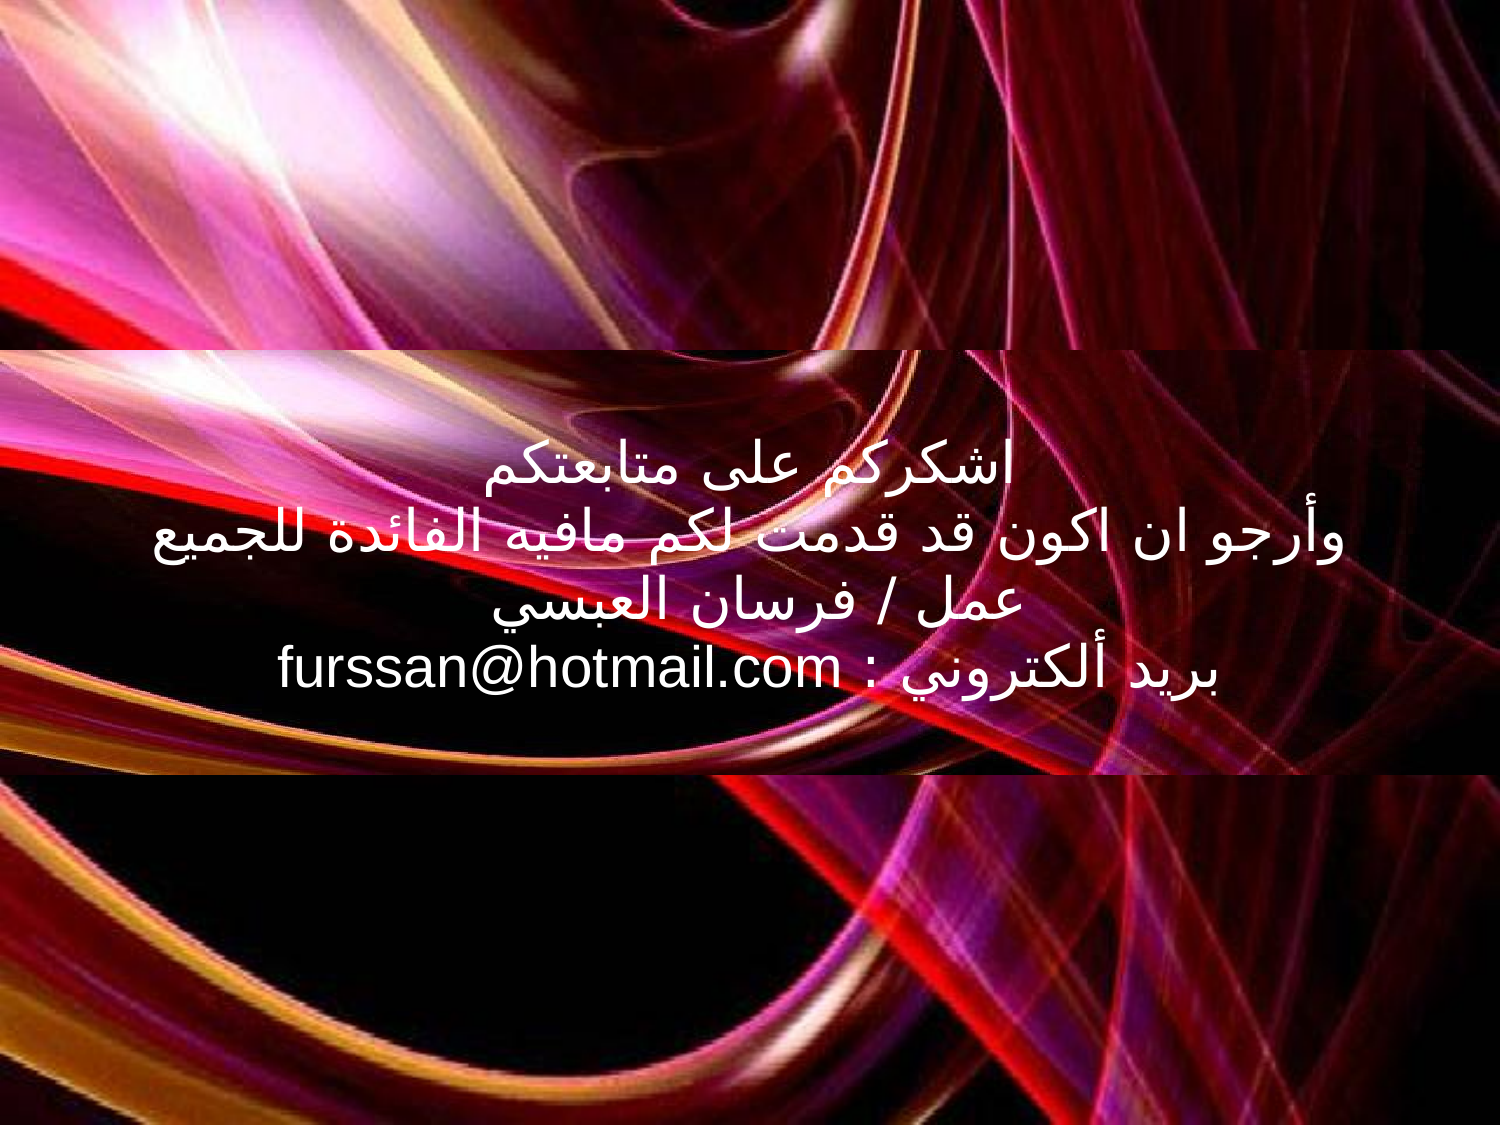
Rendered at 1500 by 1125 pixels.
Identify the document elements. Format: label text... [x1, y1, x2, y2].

list اشكركم على متابعتكم وأرجو ان اكون قد قدمت لكم مافيه الفائدة للجميع عمل / فرسان العبسي بريد ألكتروني : furssan@hotmail.com [0, 349, 1500, 776]
text_box [53, 727, 544, 969]
picture [0, 0, 1500, 349]
picture [0, 776, 1500, 1125]
